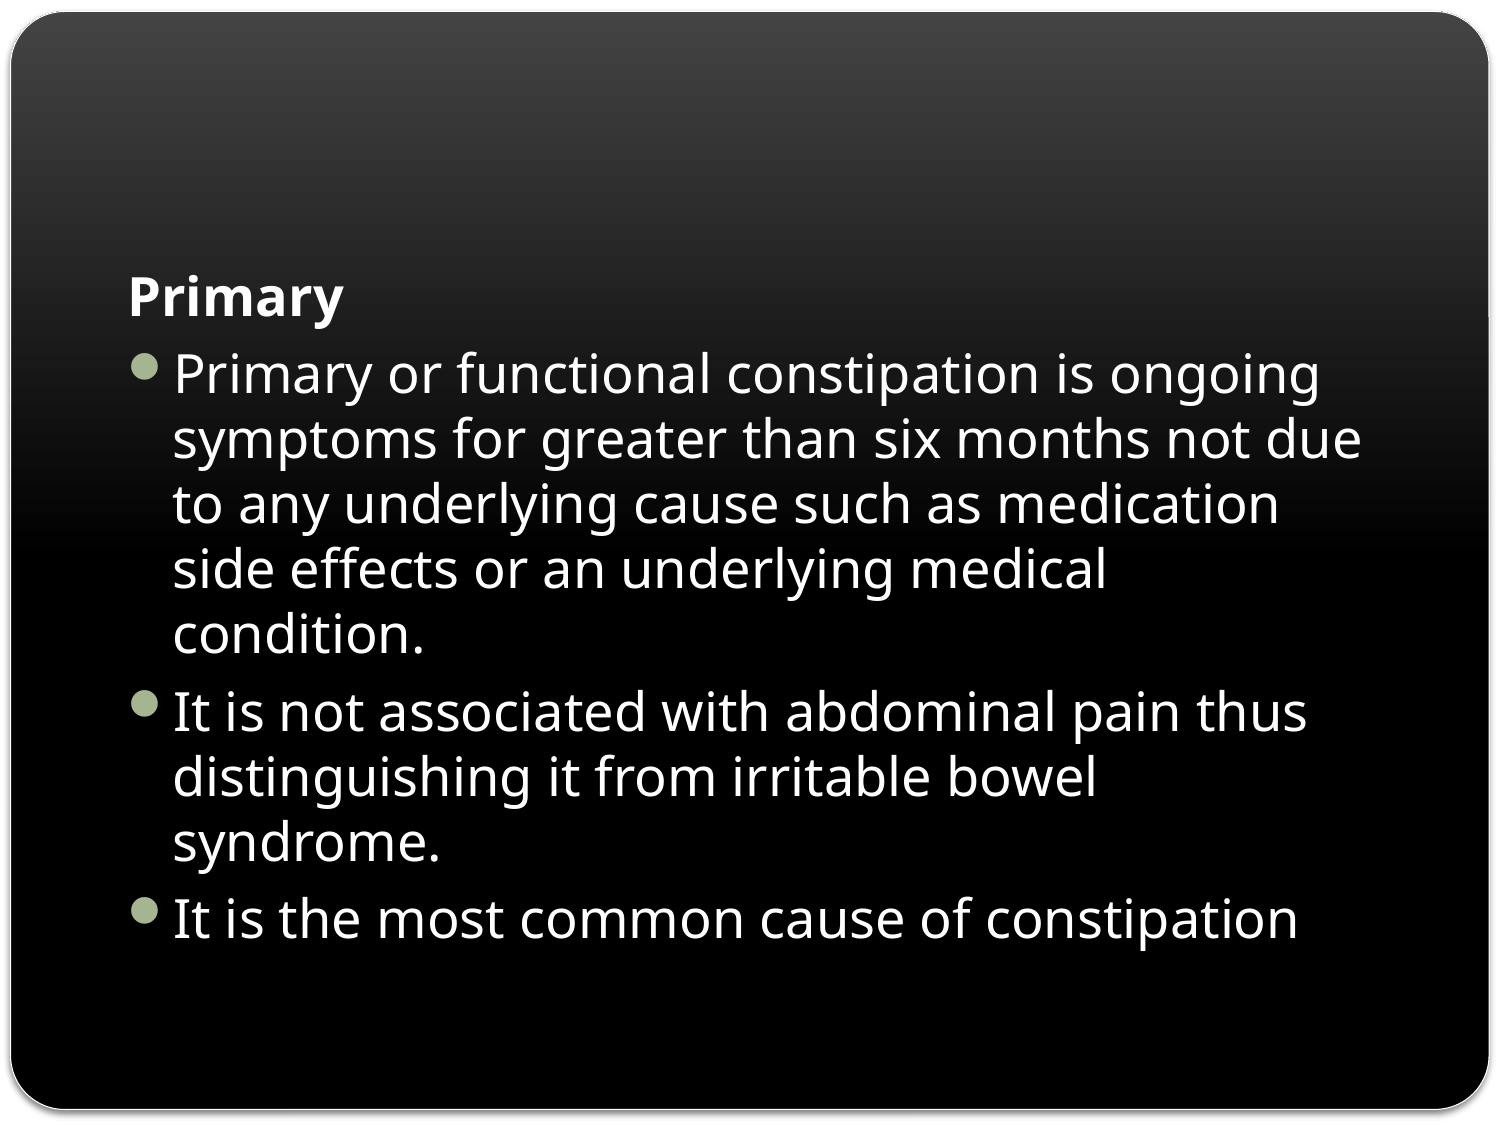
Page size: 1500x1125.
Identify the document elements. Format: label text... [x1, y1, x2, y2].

list Primary Primary or functional constipation is ongoing symptoms for greater than six months not due to any underlying cause such as medication side effects or an underlying medical condition. It is not associated with abdominal pain thus distinguishing it from irritable bowel syndrome. It is the most common cause of constipation [112, 254, 1388, 1005]
